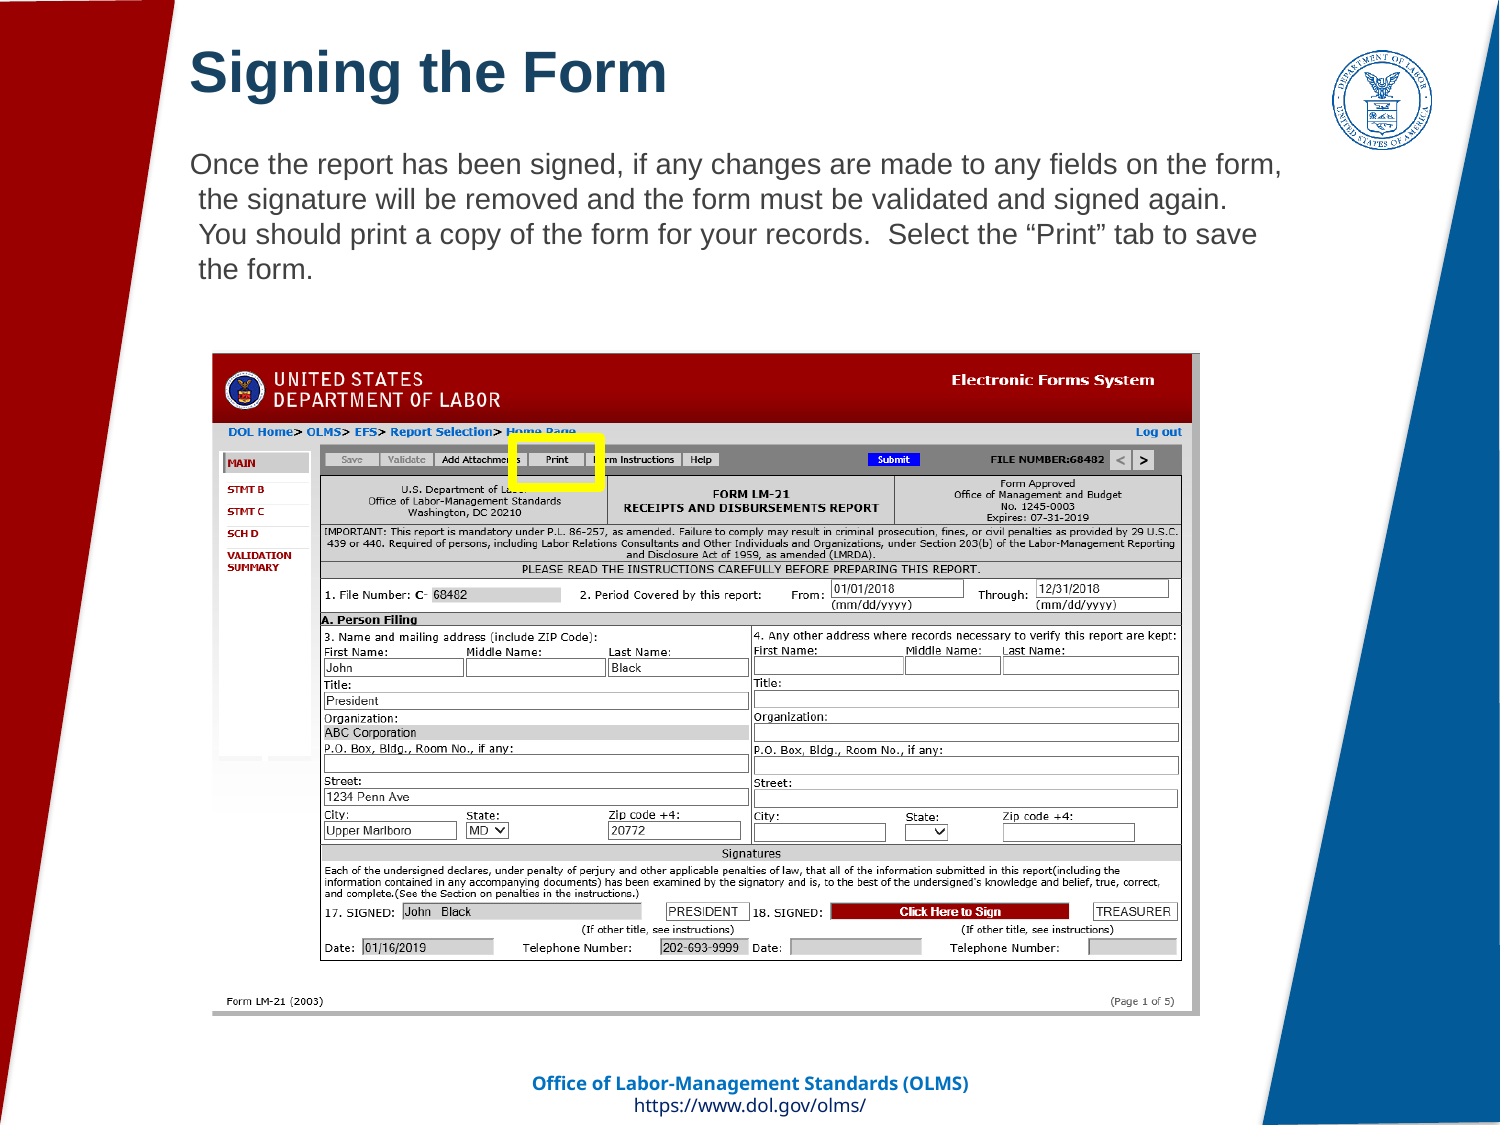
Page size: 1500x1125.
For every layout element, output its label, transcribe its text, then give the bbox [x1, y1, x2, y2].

picture [1332, 50, 1432, 150]
title Signing the Form [174, 26, 1323, 124]
list Once the report has been signed, if any changes are made to any fields on the form, the signature will be removed and the form must be validated and signed again. You should print a copy of the form for your records. Select the “Print” tab to save the form. [174, 137, 1350, 334]
picture [211, 349, 1201, 1016]
